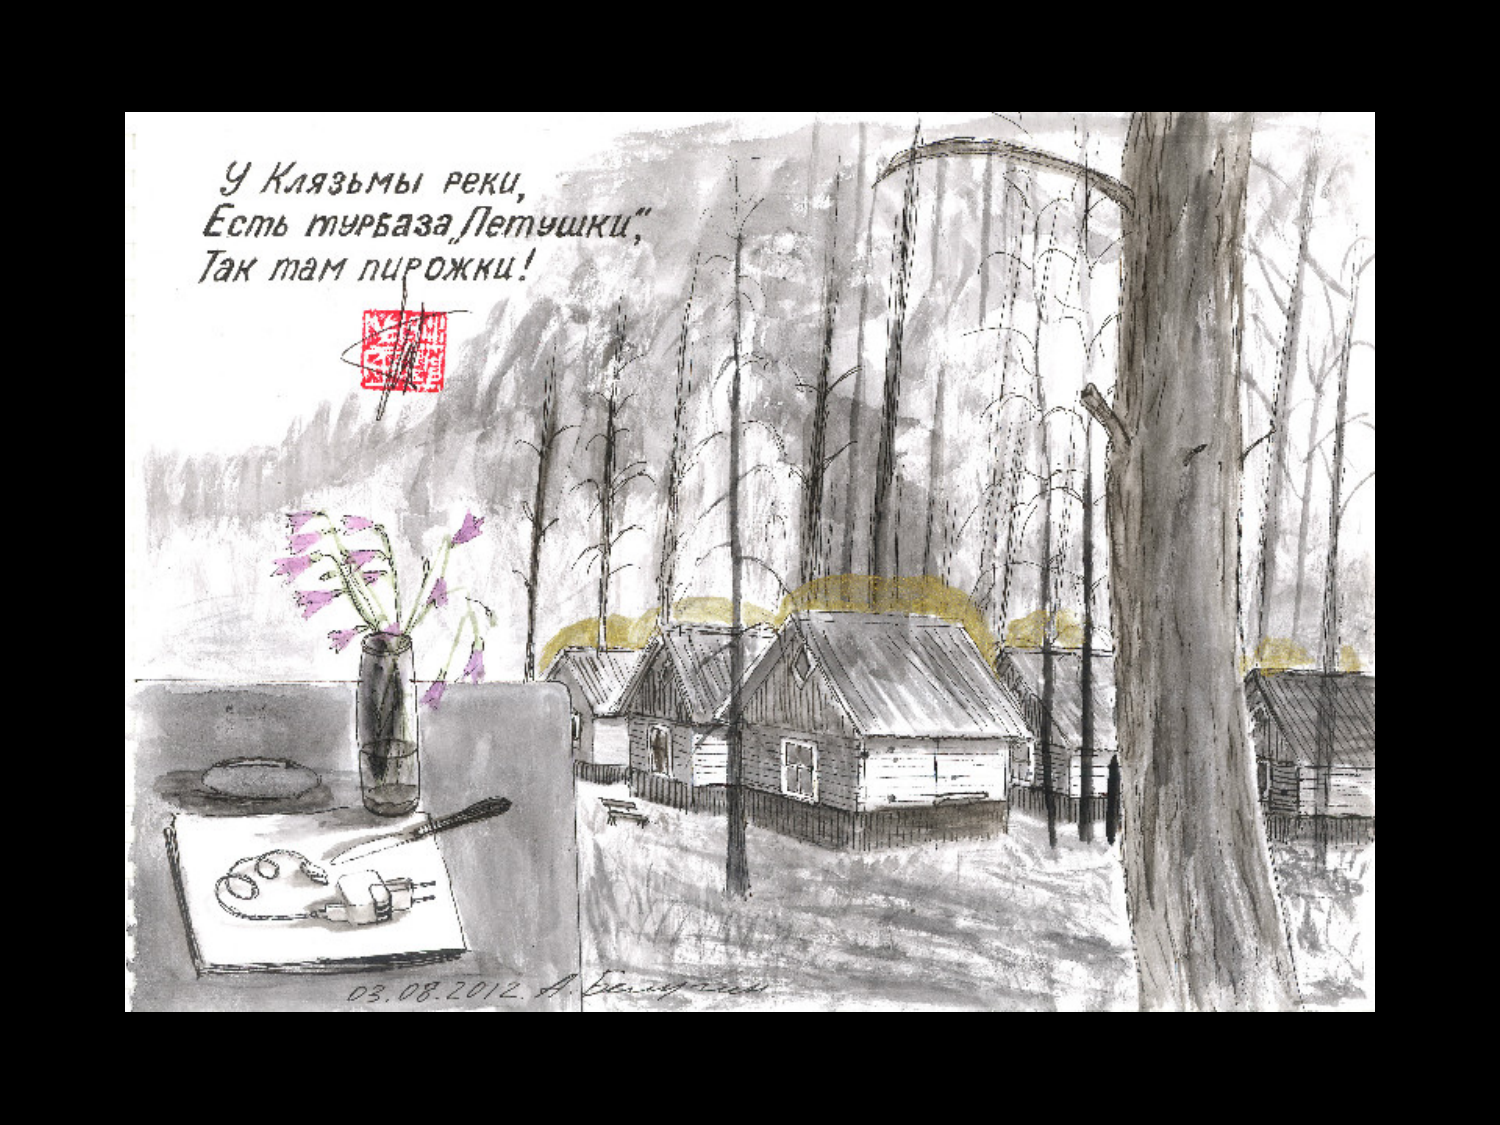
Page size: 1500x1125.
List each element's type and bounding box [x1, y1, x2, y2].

picture [124, 112, 1376, 1012]
